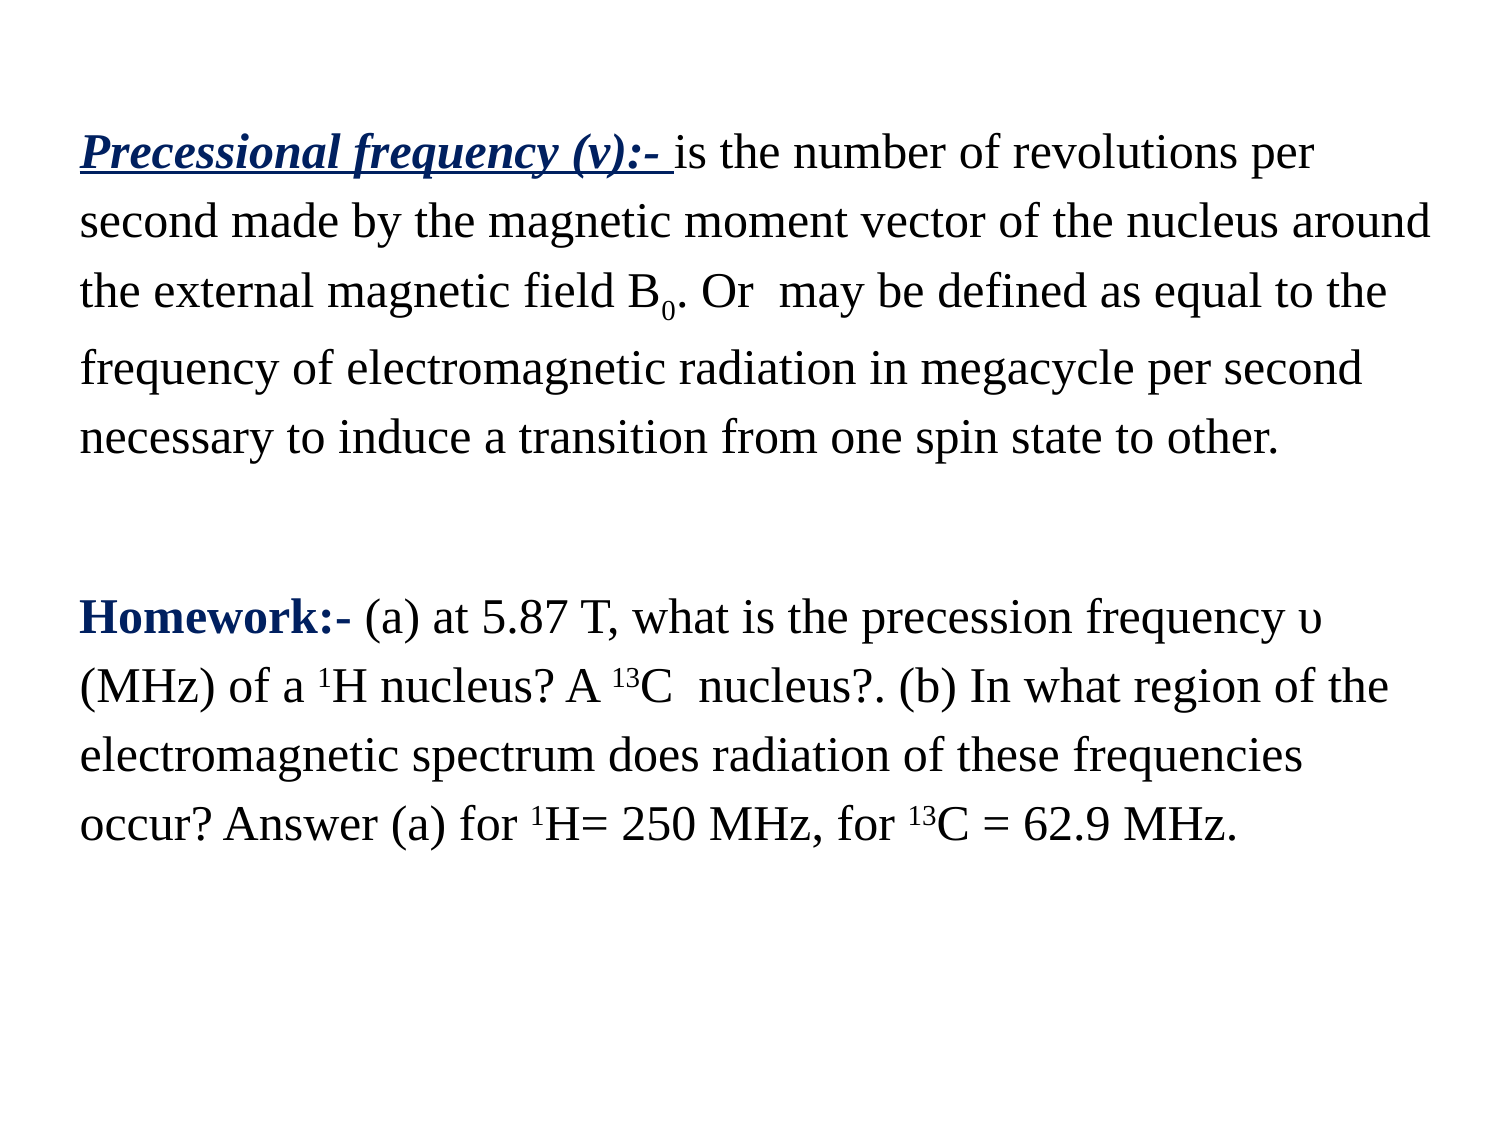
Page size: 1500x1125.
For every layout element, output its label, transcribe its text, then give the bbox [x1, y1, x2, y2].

text_box Precessional frequency (ν):- is the number of revolutions per second made by the magnetic moment vector of the nucleus around the external magnetic field B0. Or may be defined as equal to the frequency of electromagnetic radiation in megacycle per second necessary to induce a transition from one spin state to other. Homework:- (a) at 5.87 T, what is the precession frequency υ (MHz) of a 1H nucleus? A 13C nucleus?. (b) In what region of the electromagnetic spectrum does radiation of these frequencies occur? Answer (a) for 1H= 250 MHz, for 13C = 62.9 MHz. [64, 101, 1447, 858]
